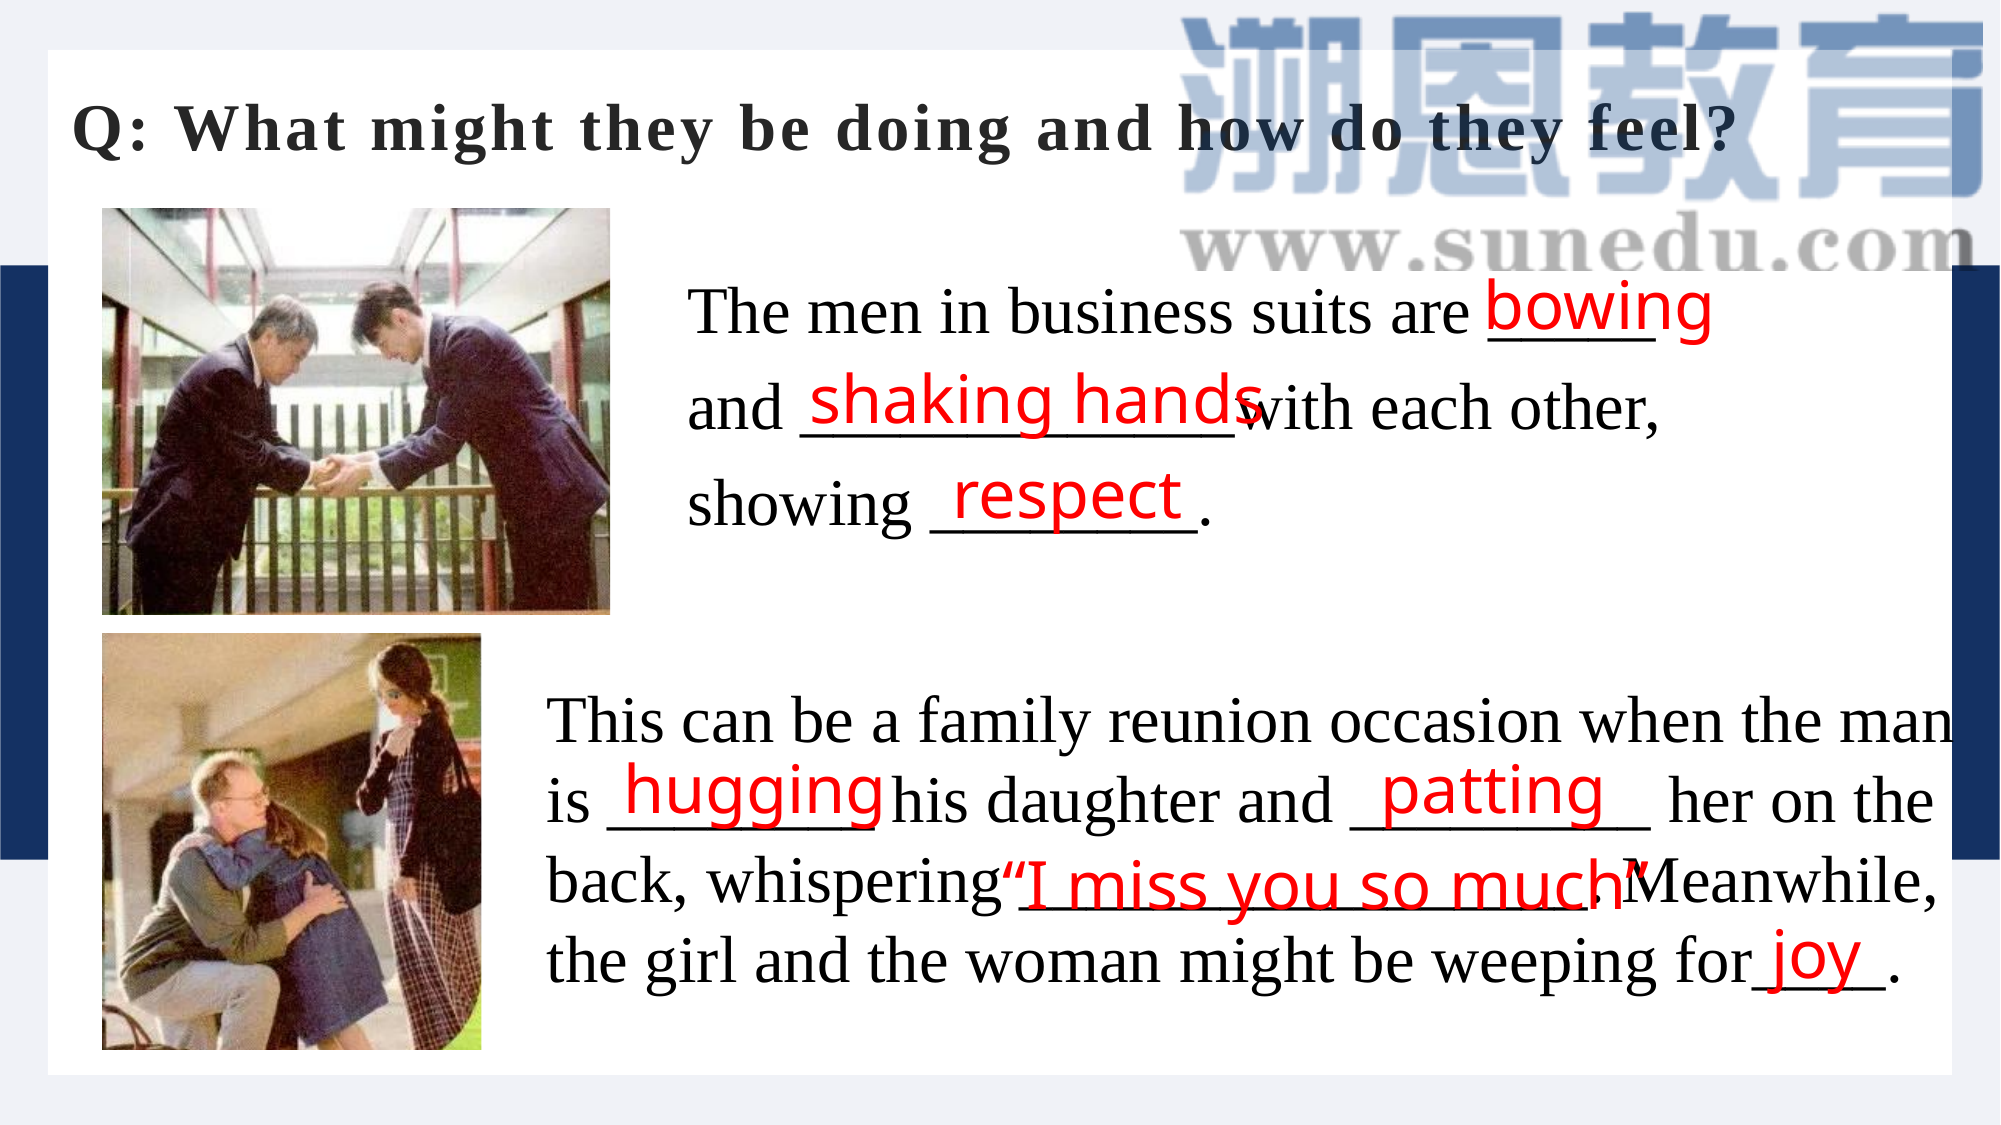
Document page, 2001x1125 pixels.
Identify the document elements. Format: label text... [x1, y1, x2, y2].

text_box “I miss you so much” [987, 835, 1745, 931]
text_box shaking hands [794, 349, 1366, 445]
text_box hugging [608, 739, 1023, 835]
text_box This can be a family reunion occasion when the man is ________ his daughter and _________ her on the back, whispering _________________. Meanwhile, the girl and the woman might be weeping for____. [531, 668, 1975, 1004]
picture [102, 208, 611, 615]
text_box joy [1756, 904, 2000, 1000]
text_box respect [937, 445, 1287, 539]
text_box patting [1366, 739, 2000, 835]
picture [1177, 10, 1983, 271]
text_box Q: What might they be doing and how do they feel? [54, 42, 1177, 205]
picture [102, 633, 482, 1050]
text_box The men in business suits are _____ and _____________with each other, showing ________. [672, 243, 1916, 546]
text_box bowing [1468, 271, 1818, 350]
